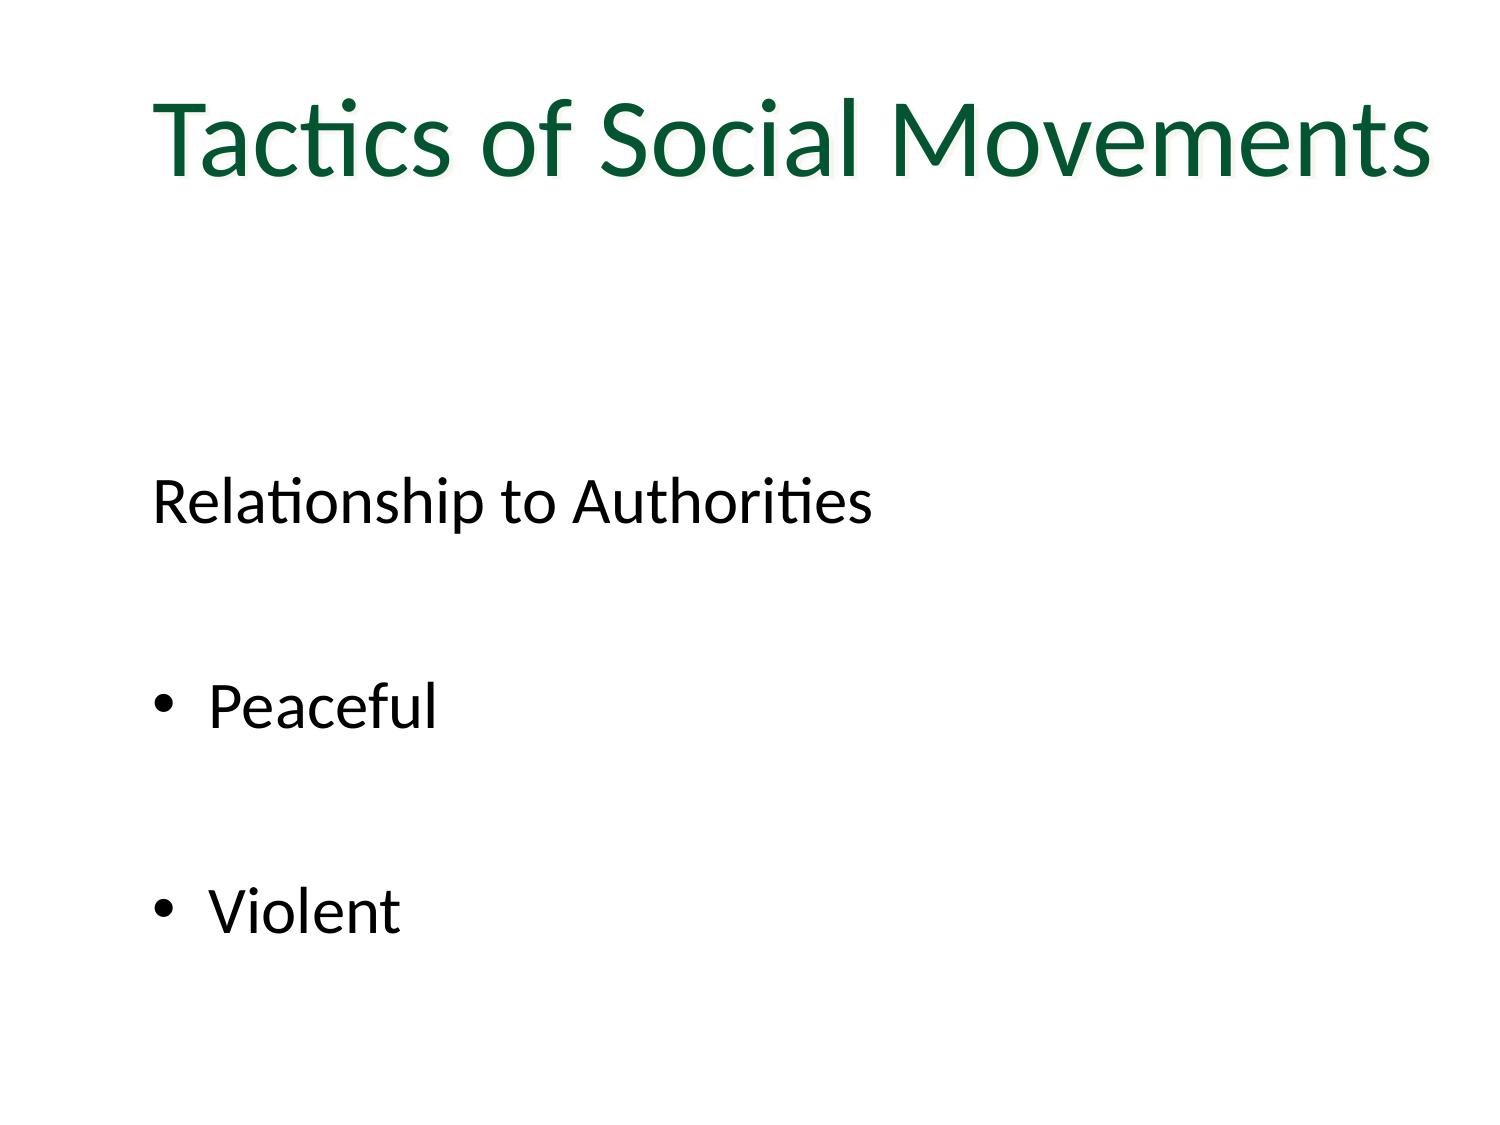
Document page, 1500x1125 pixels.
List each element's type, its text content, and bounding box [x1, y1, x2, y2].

text_box Tactics of Social Movements [137, 0, 1450, 263]
list Relationship to Authorities Peaceful Violent [137, 337, 1500, 1050]
